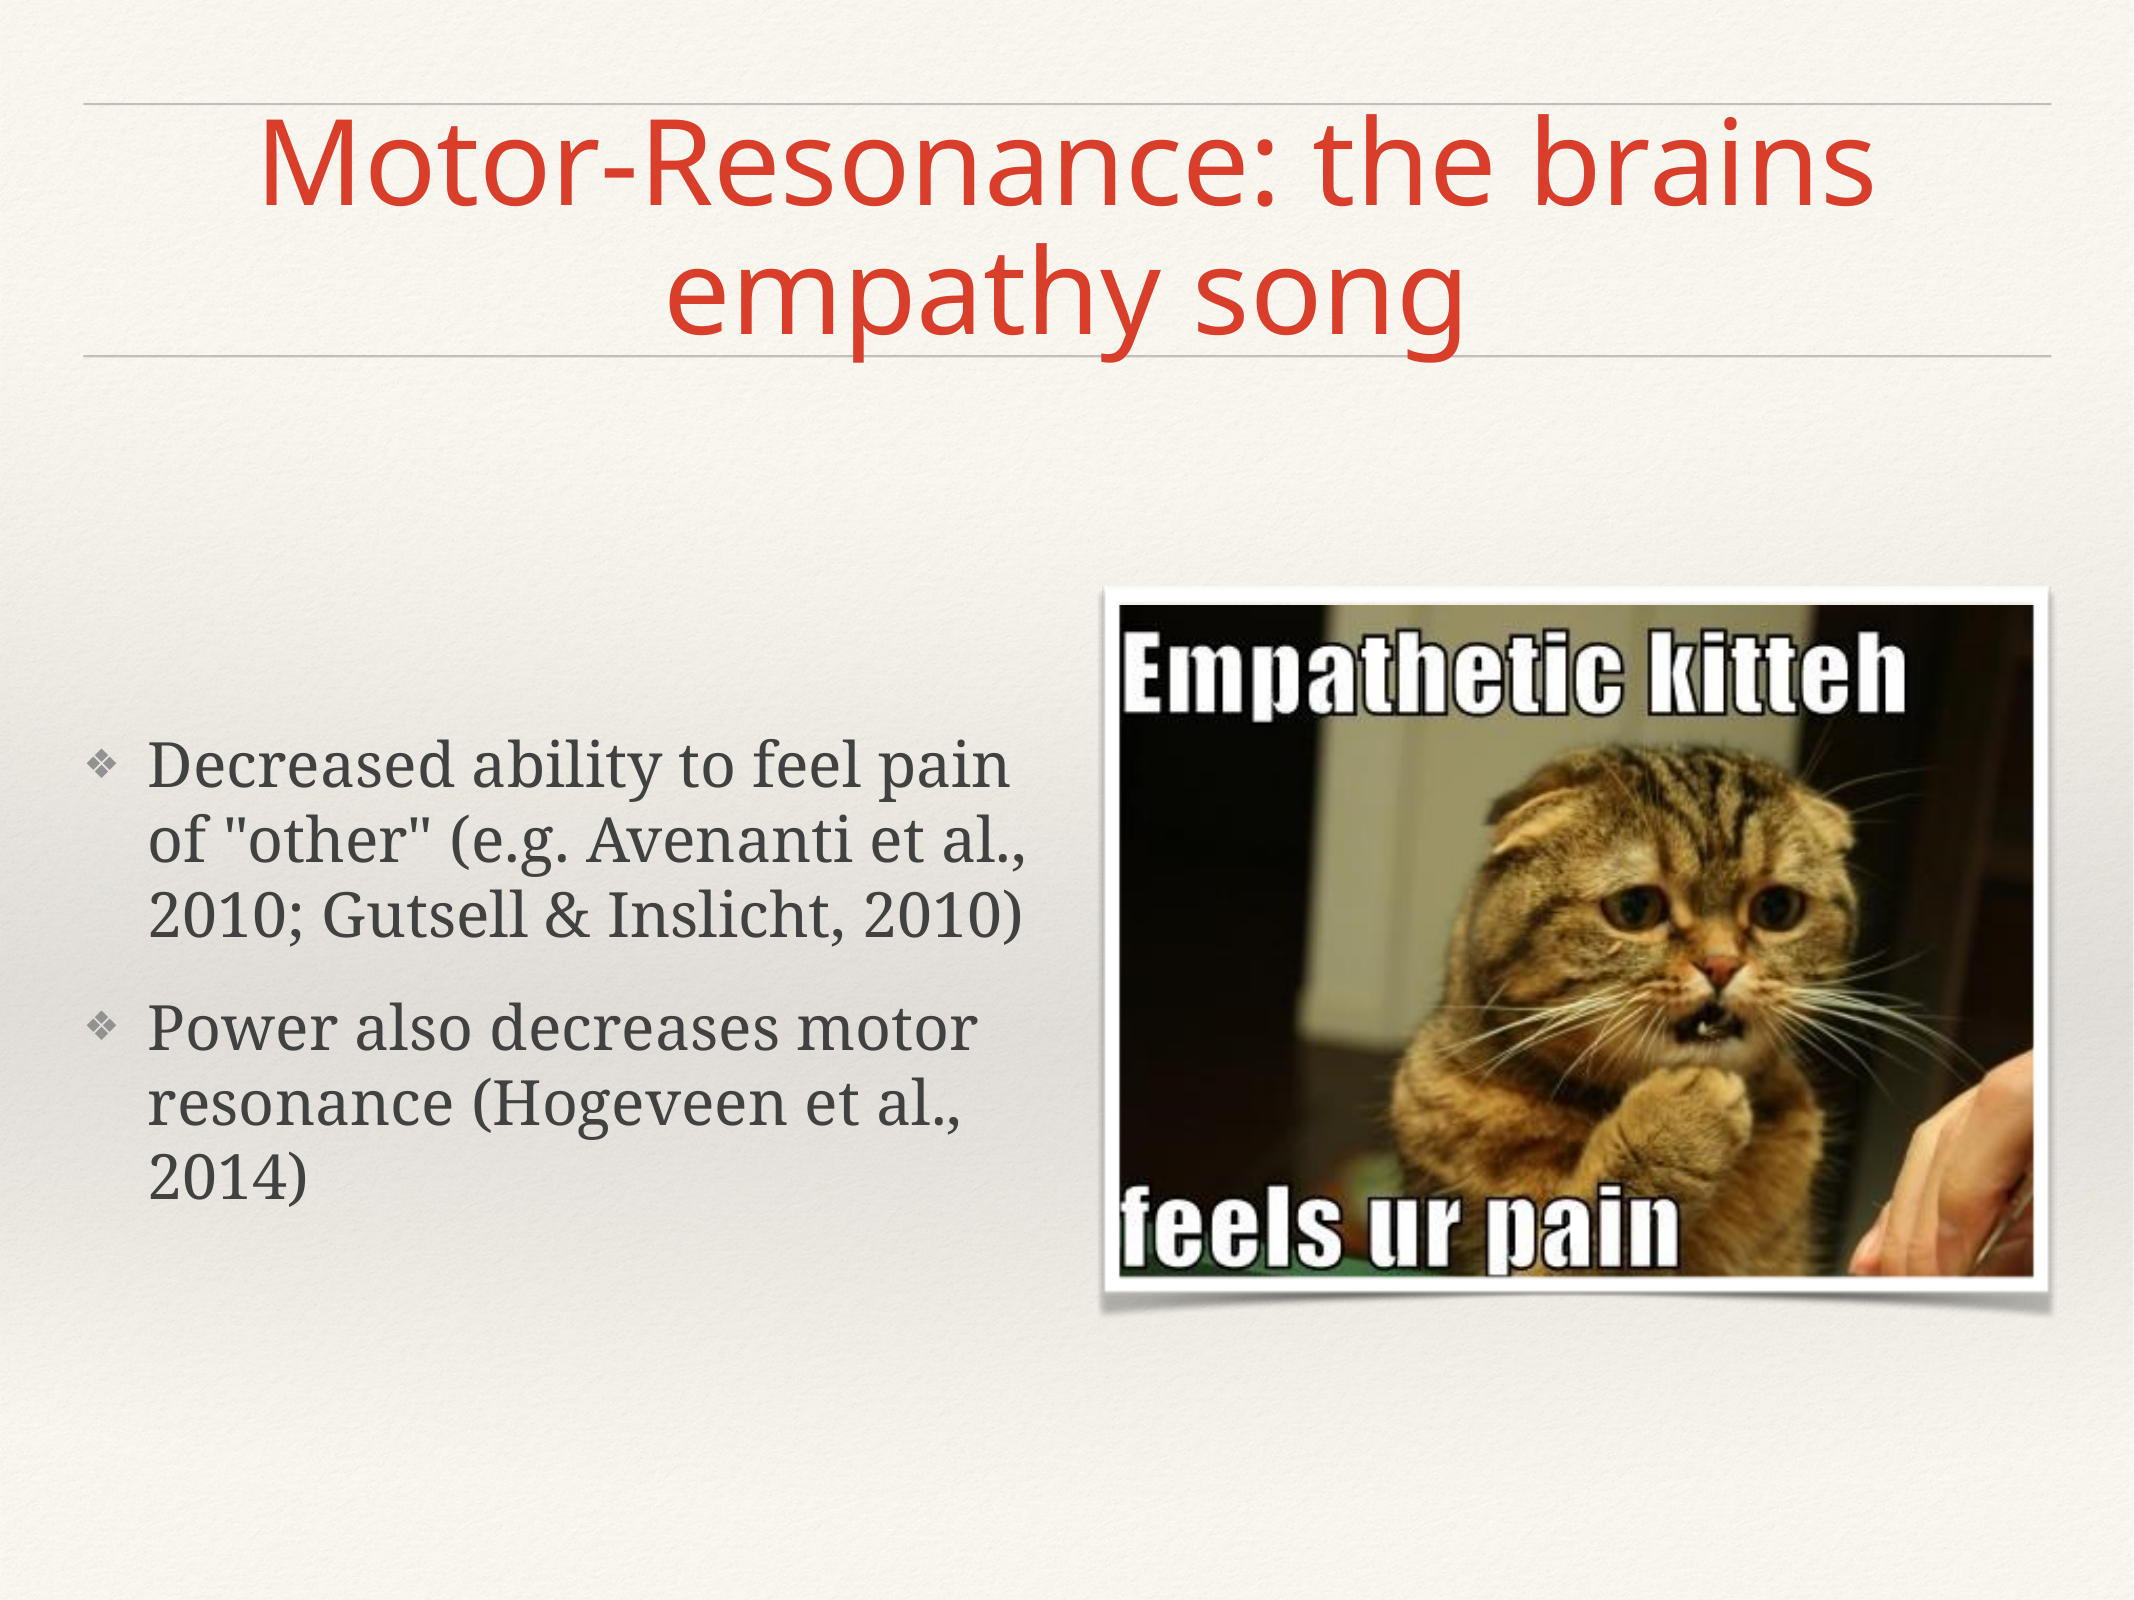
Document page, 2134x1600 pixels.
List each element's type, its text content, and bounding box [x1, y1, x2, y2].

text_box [1097, 586, 2057, 1324]
list Decreased ability to feel pain of "other" (e.g. Avenanti et al., 2010; Gutsell & Inslicht, 2010) Power also decreases motor resonance (Hogeveen et al., 2014) [82, 447, 1038, 1491]
title Motor-Resonance: the brains empathy song [82, 130, 2051, 332]
picture [0, 0, 2134, 1600]
